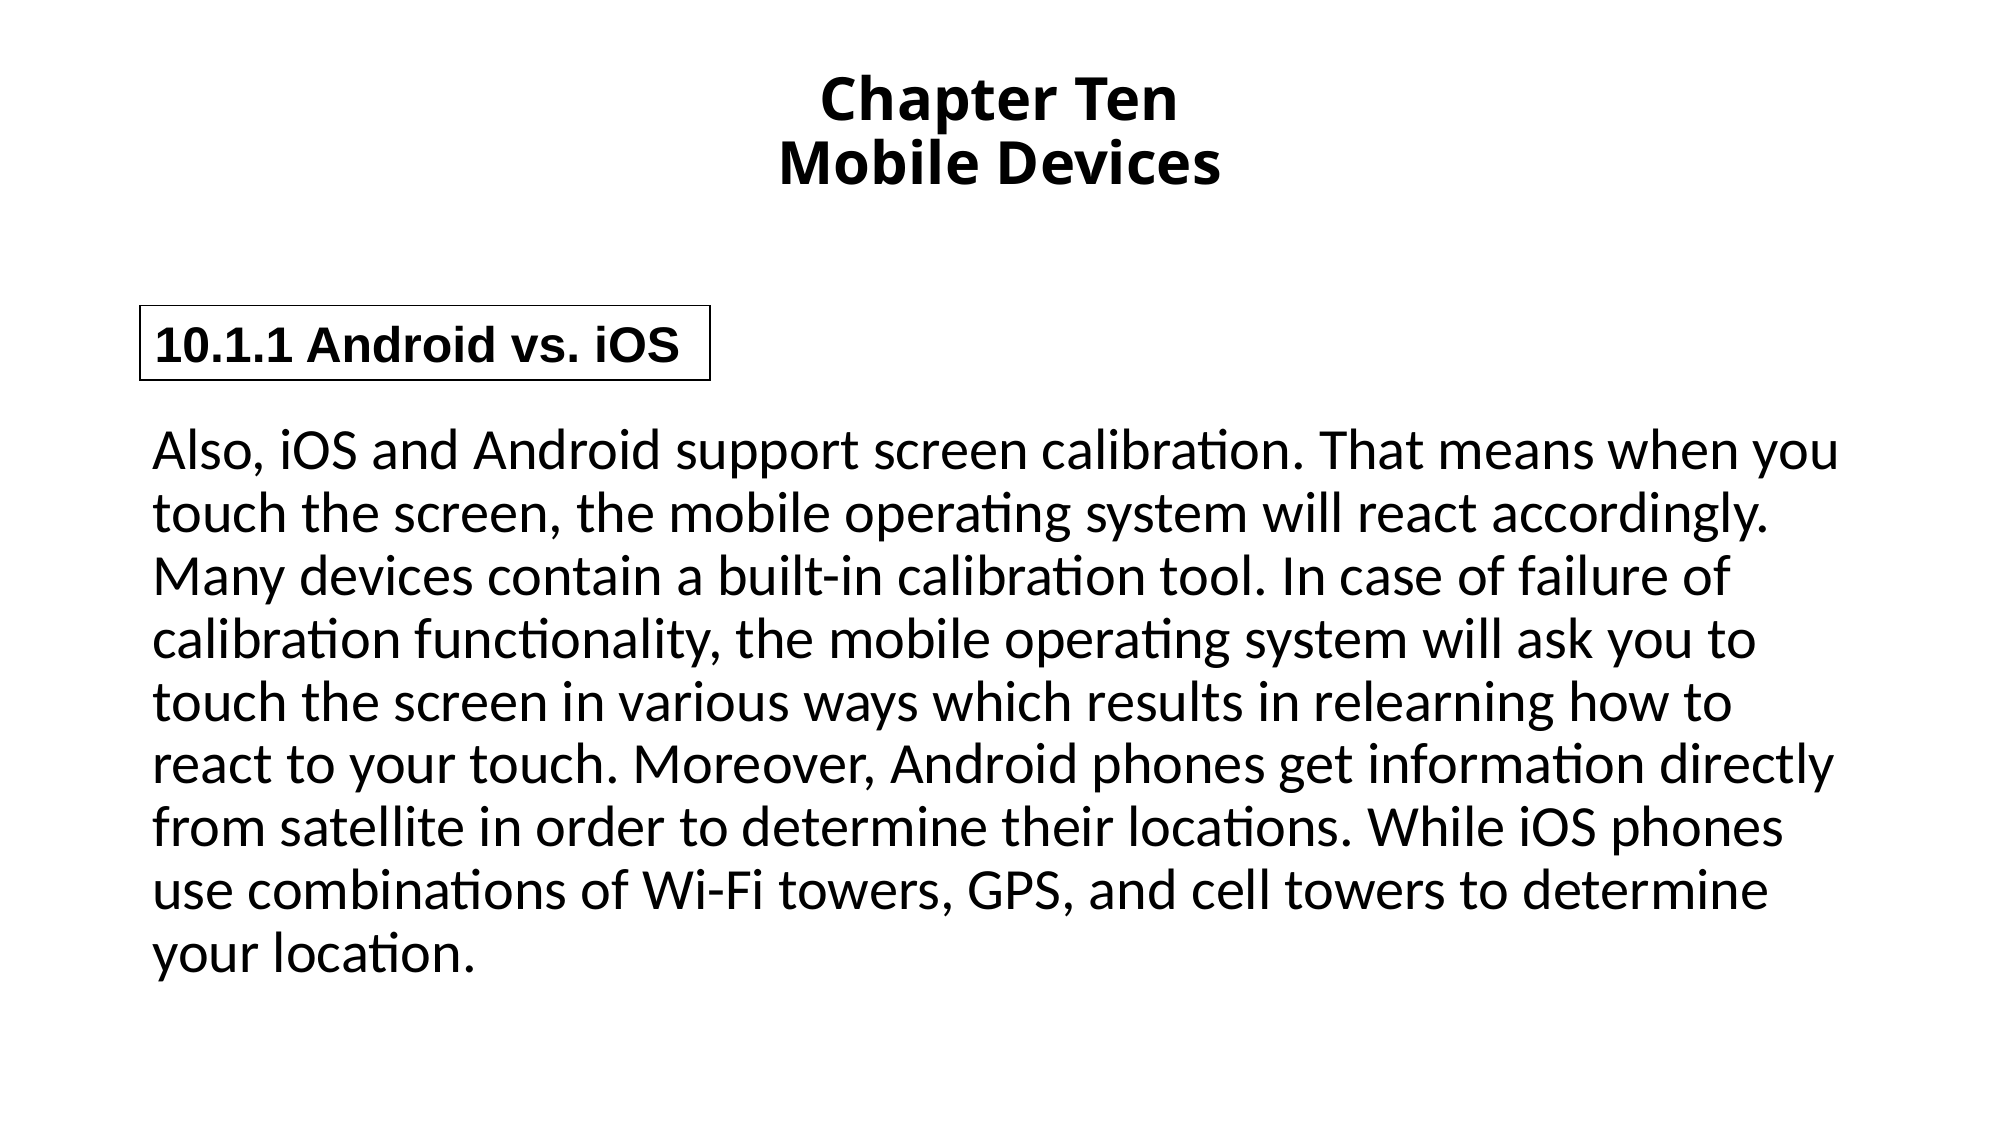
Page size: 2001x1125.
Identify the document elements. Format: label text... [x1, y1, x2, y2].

list Also, iOS and Android support screen calibration. That means when you touch the screen, the mobile operating system will react accordingly. Many devices contain a built-in calibration tool. In case of failure of calibration functionality, the mobile operating system will ask you to touch the screen in various ways which results in relearning how to react to your touch. Moreover, Android phones get information directly from satellite in order to determine their locations. While iOS phones use combinations of Wi-Fi towers, GPS, and cell towers to determine your location. [137, 411, 1863, 1014]
title Chapter Ten Mobile Devices [137, 59, 1863, 278]
text_box 10.1.1 Android vs. iOS [139, 305, 710, 381]
